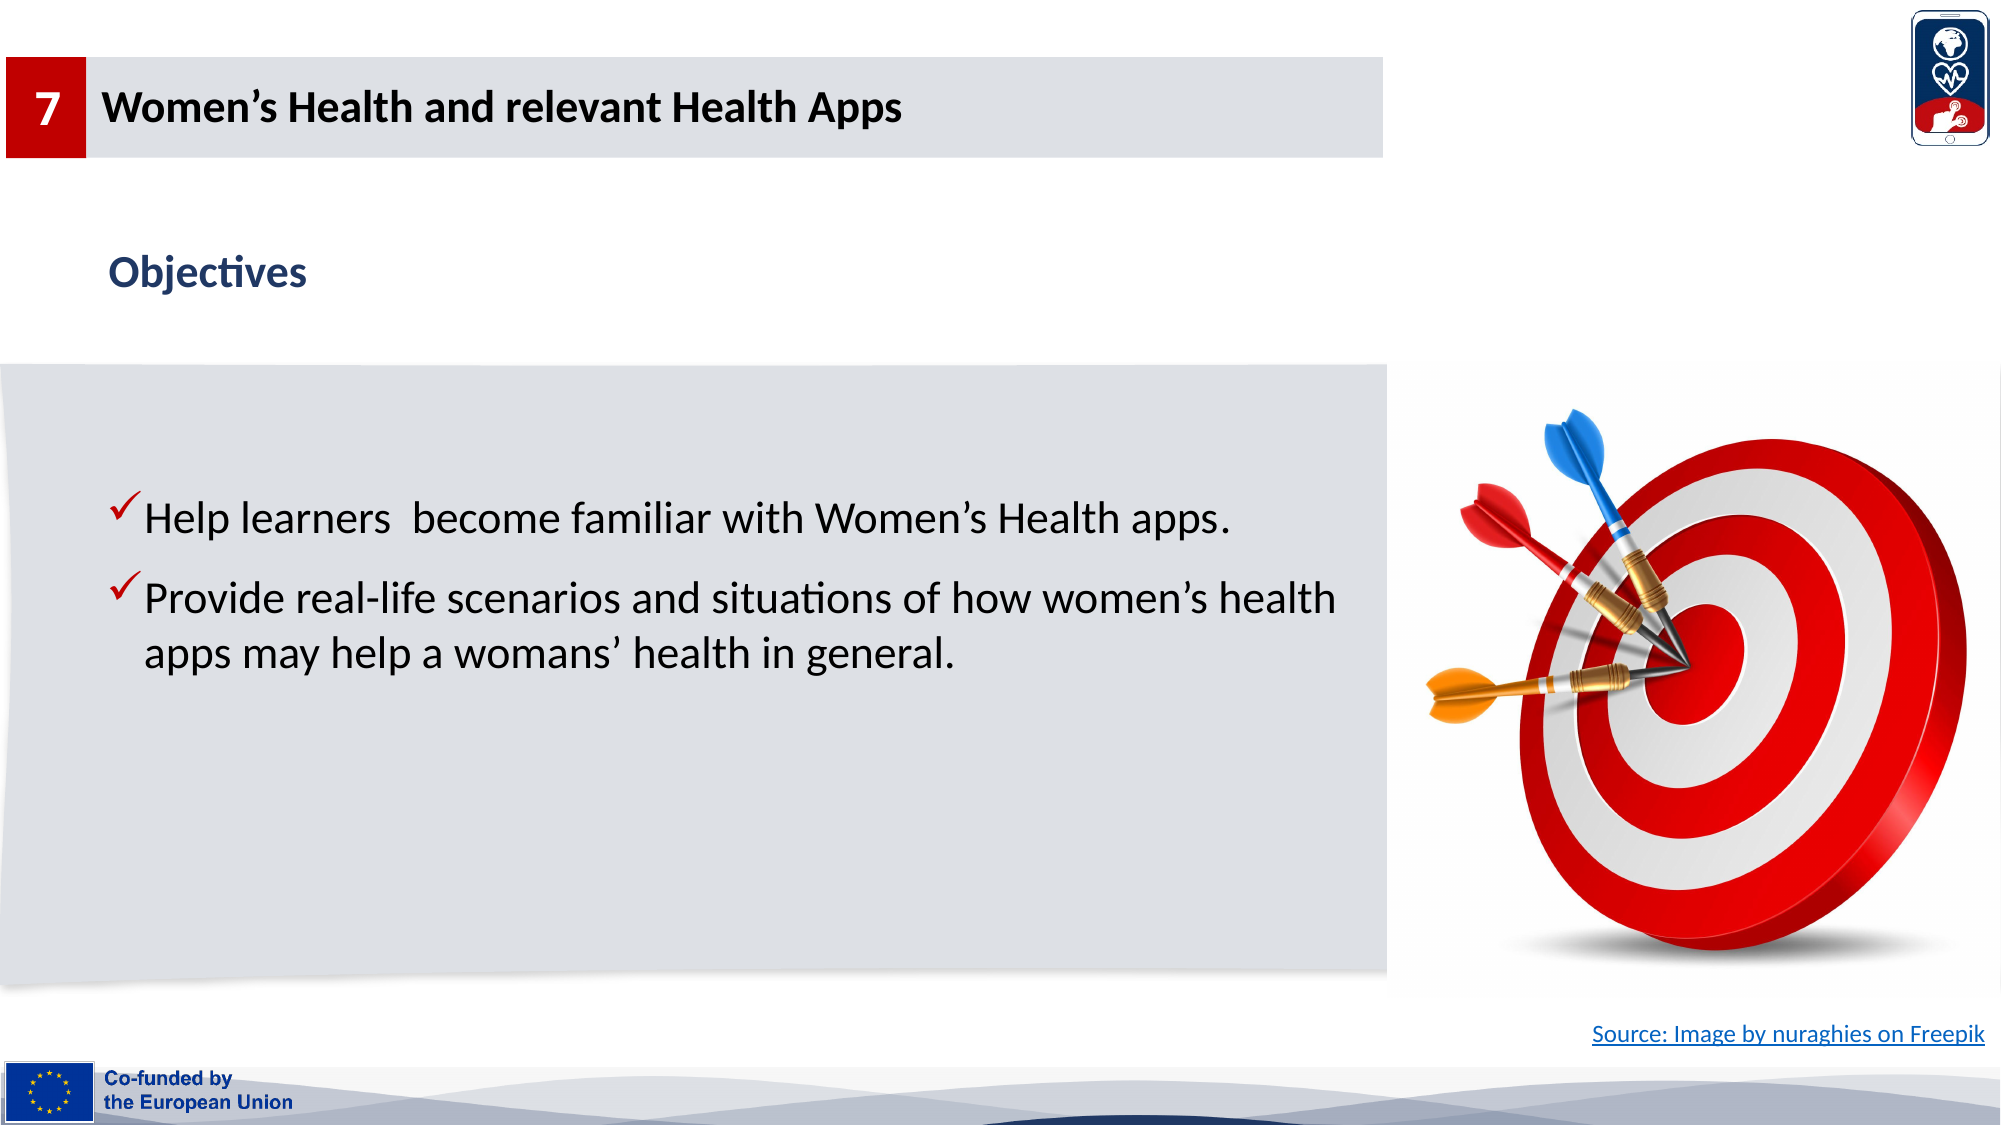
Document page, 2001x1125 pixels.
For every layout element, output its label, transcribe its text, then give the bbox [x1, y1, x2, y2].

text_box Source: Image by nuraghies on Freepik [1363, 1009, 2000, 1055]
title Objectives [93, 221, 1819, 324]
picture [1387, 361, 2000, 998]
list Help learners become familiar with Women’s Health apps. Provide real-life scenarios and situations of how women’s health apps may help a womans’ health in general. [91, 480, 1383, 986]
picture [1911, 10, 1990, 146]
text_box 7 [20, 71, 89, 142]
picture [0, 1058, 2001, 1125]
text_box [5, 56, 87, 159]
text_box Women’s Health and relevant Health Apps [86, 57, 1383, 158]
